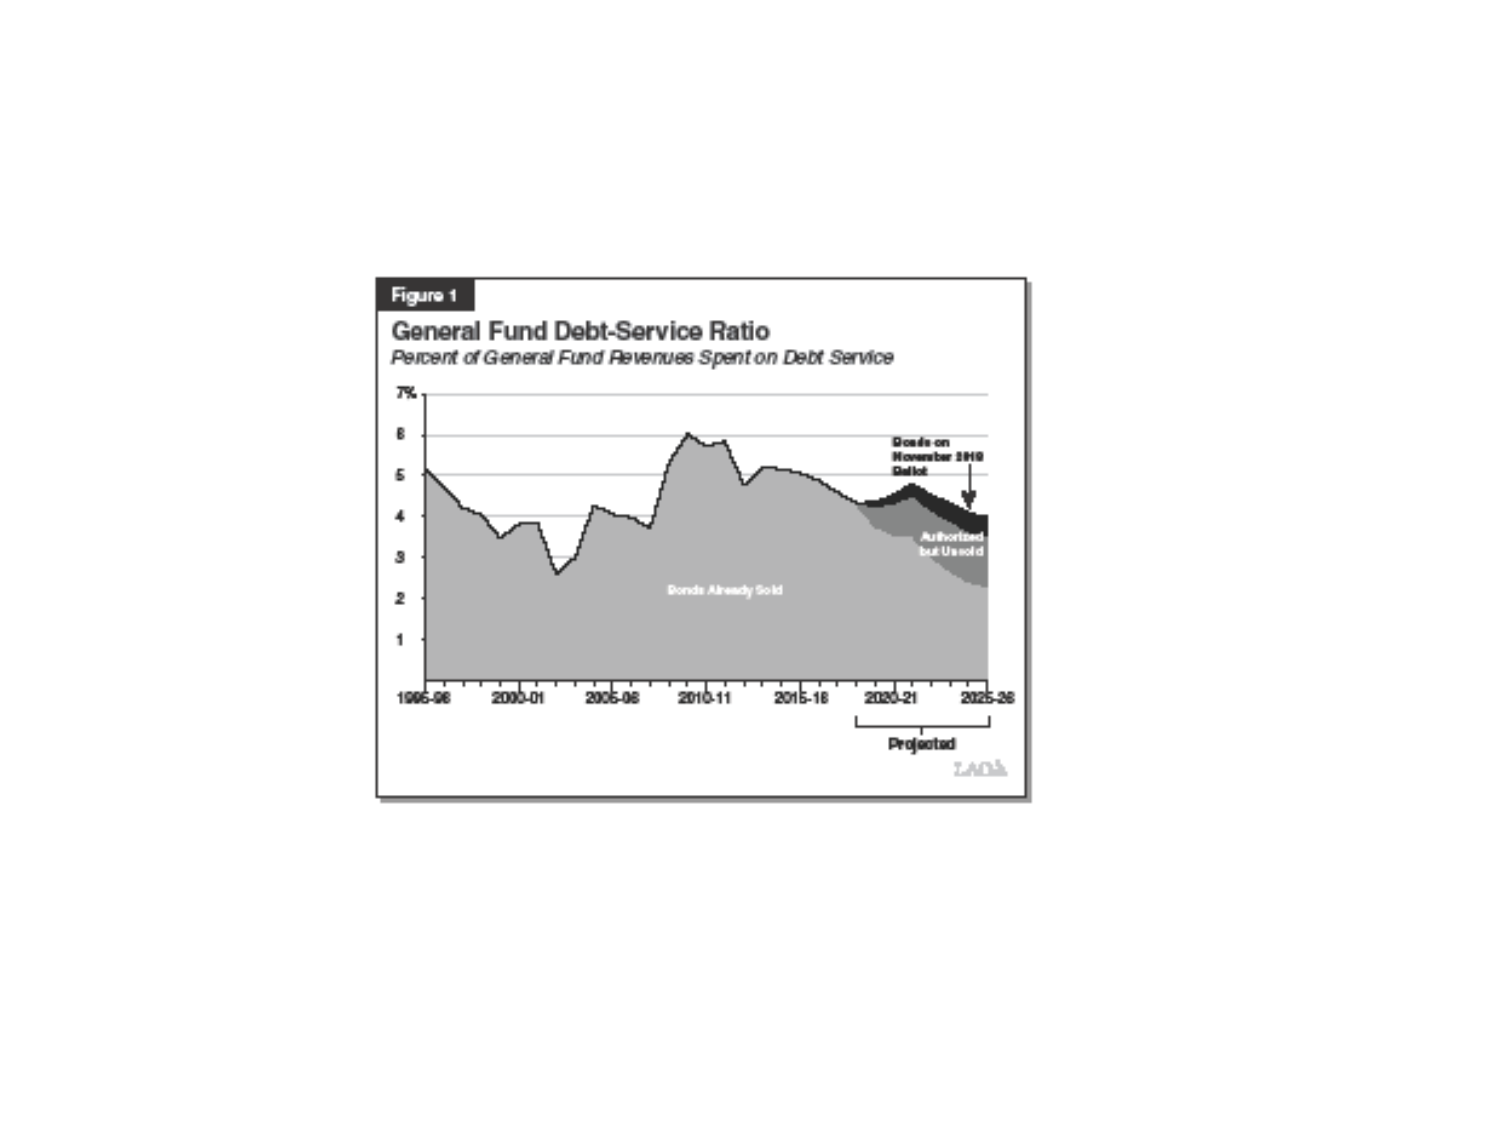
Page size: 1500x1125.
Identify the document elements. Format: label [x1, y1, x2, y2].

text_box [0, 0, 1396, 928]
